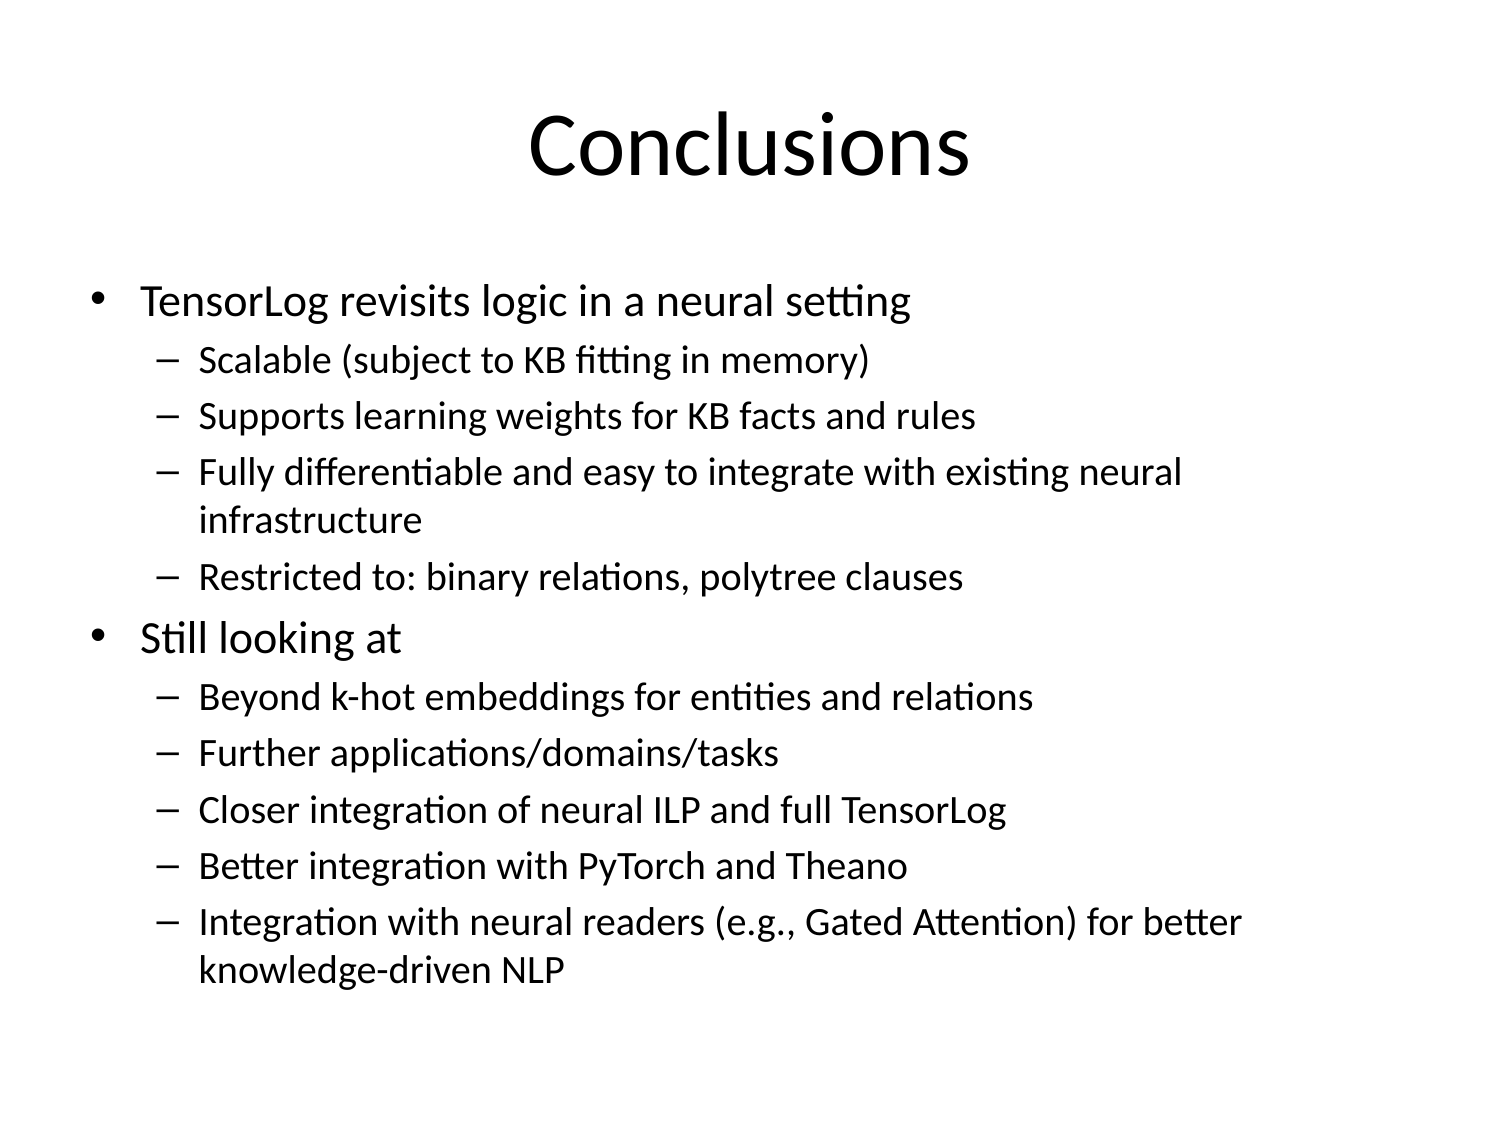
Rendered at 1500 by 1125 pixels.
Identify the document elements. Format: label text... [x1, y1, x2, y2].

title Conclusions [75, 45, 1425, 233]
list TensorLog revisits logic in a neural setting Scalable (subject to KB fitting in memory) Supports learning weights for KB facts and rules Fully differentiable and easy to integrate with existing neural infrastructure Restricted to: binary relations, polytree clauses Still looking at Beyond k-hot embeddings for entities and relations Further applications/domains/tasks Closer integration of neural ILP and full TensorLog Better integration with PyTorch and Theano Integration with neural readers (e.g., Gated Attention) for better knowledge-driven NLP [75, 262, 1425, 1005]
